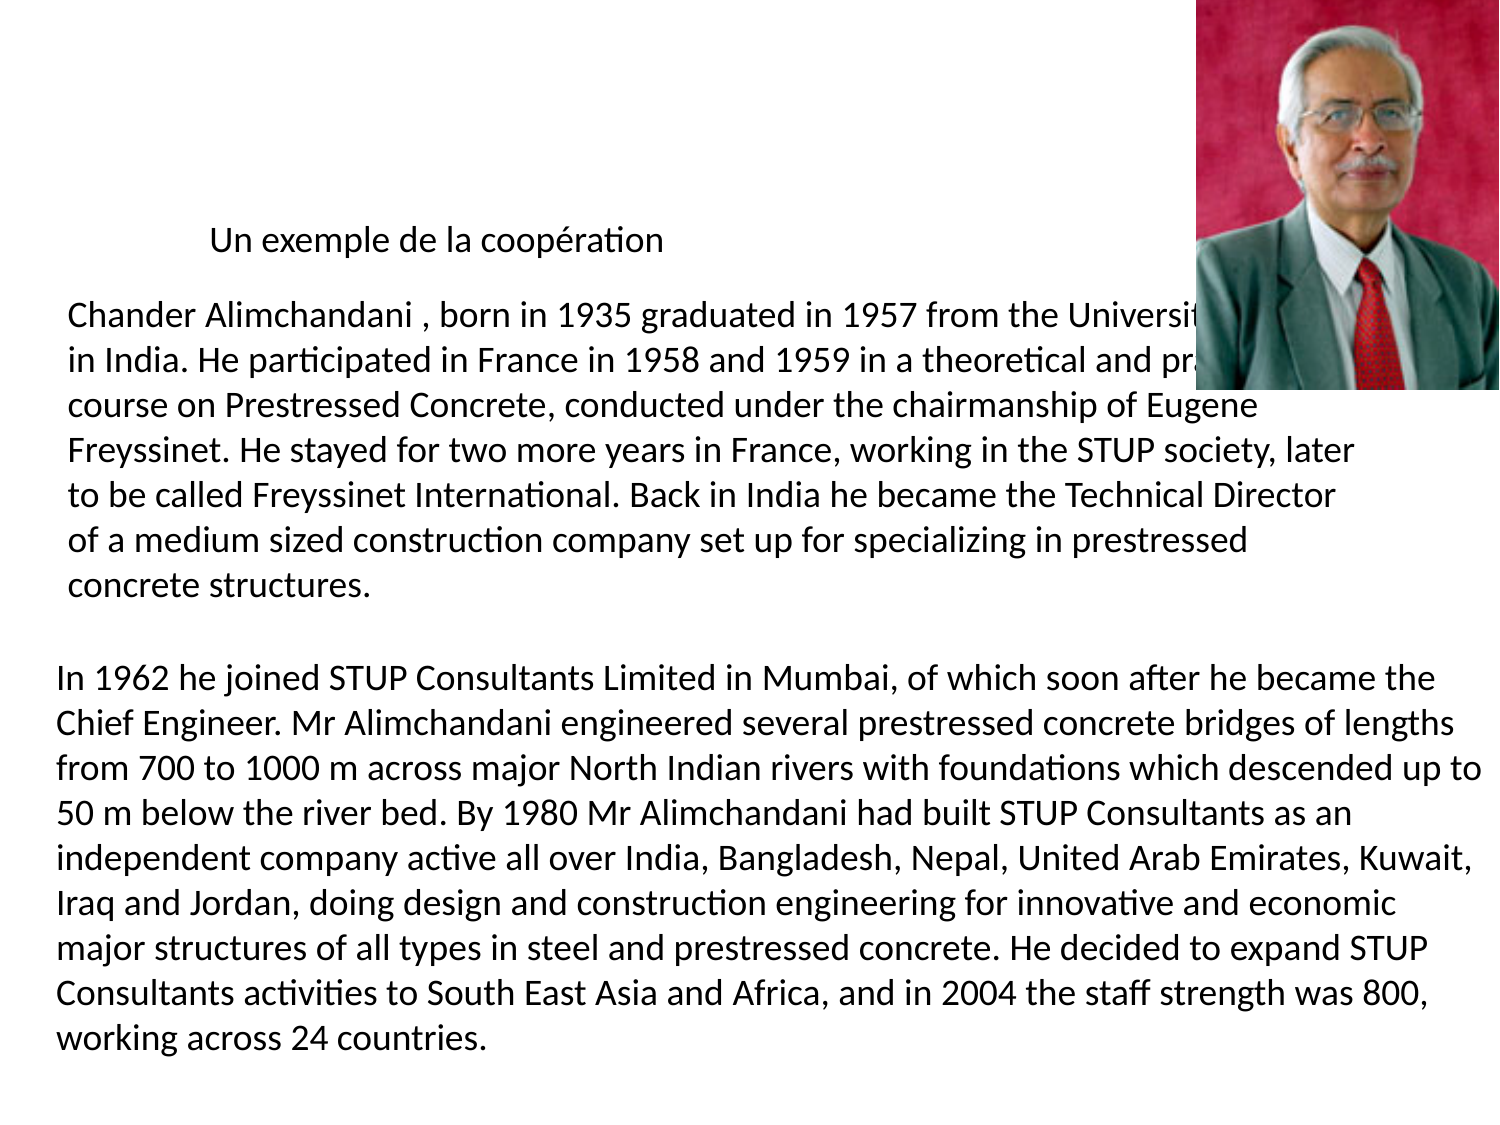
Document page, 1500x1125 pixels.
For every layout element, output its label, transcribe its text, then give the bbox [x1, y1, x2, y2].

text_box In 1962 he joined STUP Consultants Limited in Mumbai, of which soon after he became the Chief Engineer. Mr Alimchandani engineered several prestressed concrete bridges of lengths from 700 to 1000 m across major North Indian rivers with foundations which descended up to 50 m below the river bed. By 1980 Mr Alimchandani had built STUP Consultants as an independent company active all over India, Bangladesh, Nepal, United Arab Emirates, Kuwait, Iraq and Jordan, doing design and construction engineering for innovative and economic major structures of all types in steel and prestressed concrete. He decided to expand STUP Consultants activities to South East Asia and Africa, and in 2004 the staff strength was 800, working across 24 countries. [41, 645, 1500, 1065]
picture [1196, 0, 1500, 390]
text_box Un exemple de la coopération [194, 208, 689, 268]
text_box Chander Alimchandani , born in 1935 graduated in 1957 from the University of Pune, in India. He participated in France in 1958 and 1959 in a theoretical and practical course on Prestressed Concrete, conducted under the chairmanship of Eugene Freyssinet. He stayed for two more years in France, working in the STUP society, later to be called Freyssinet International. Back in India he became the Technical Director of a medium sized construction company set up for specializing in prestressed concrete structures. [53, 282, 1376, 612]
